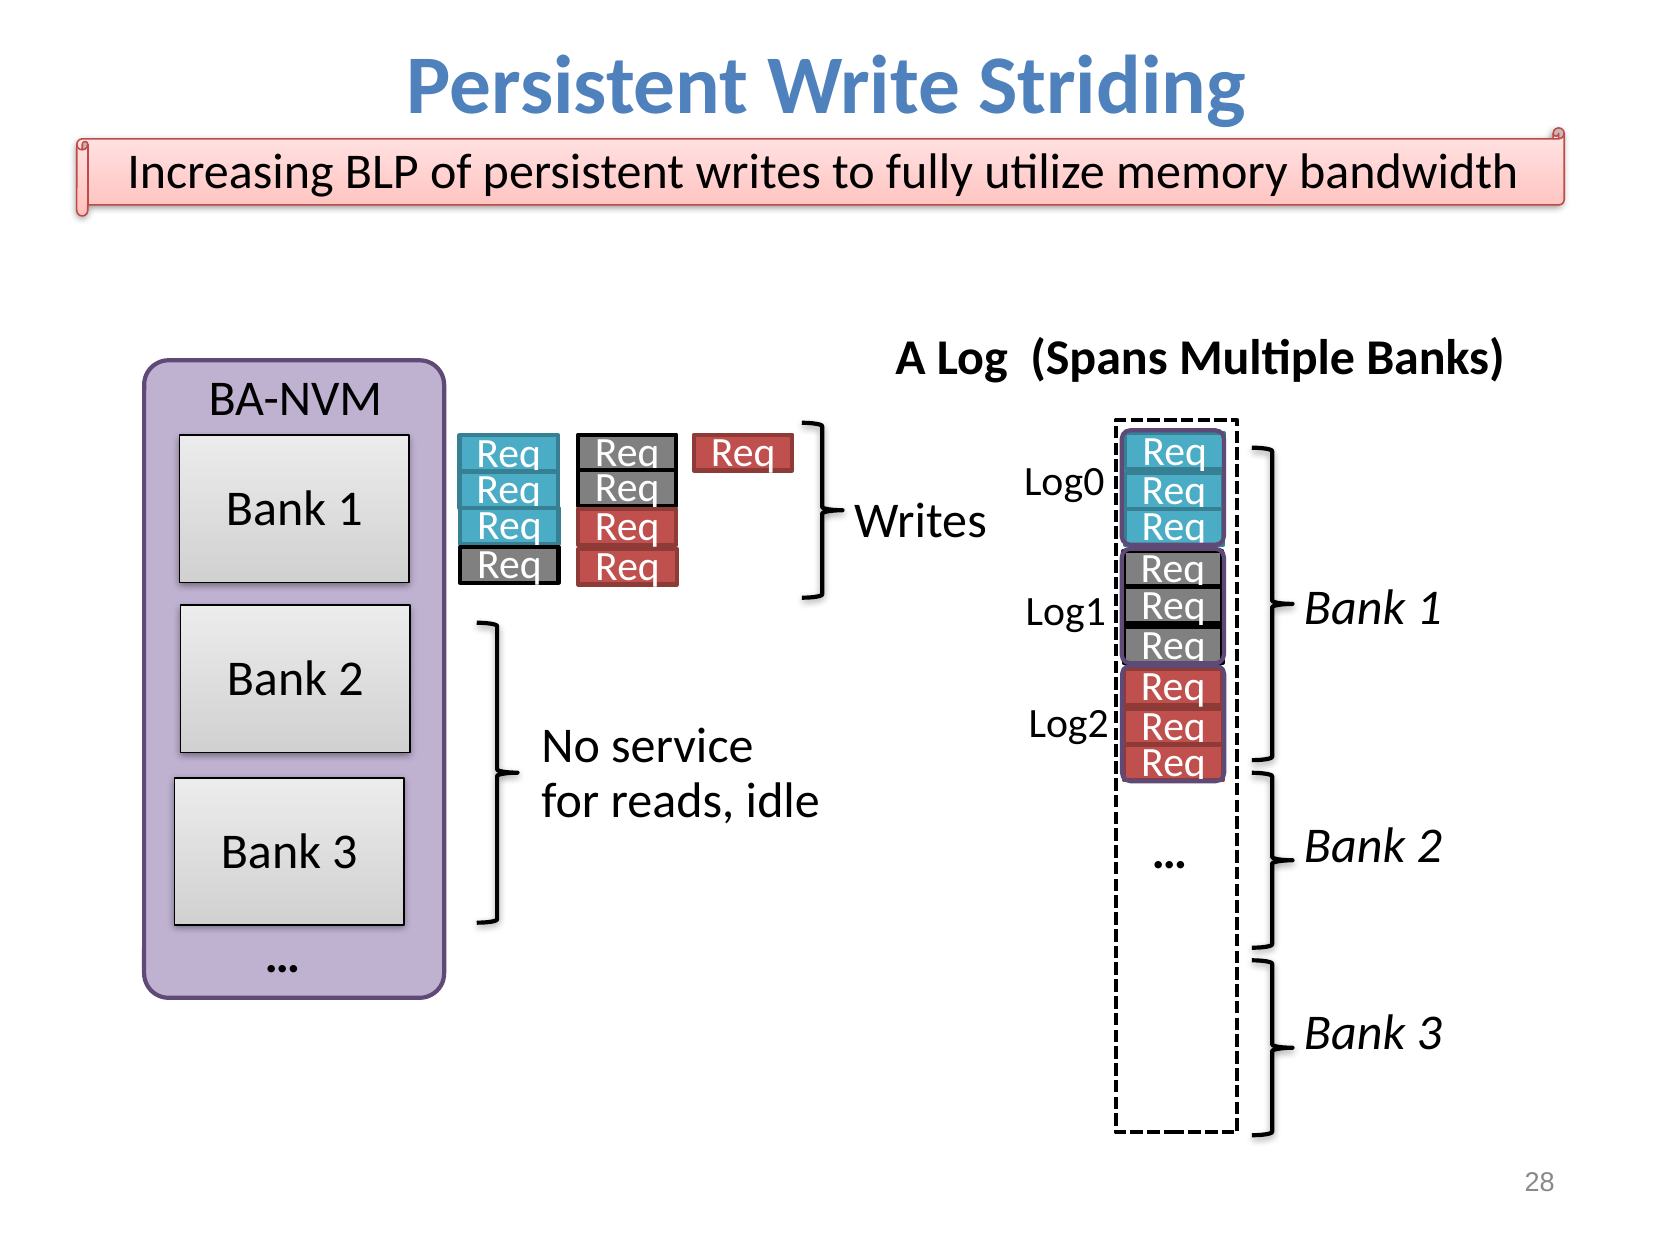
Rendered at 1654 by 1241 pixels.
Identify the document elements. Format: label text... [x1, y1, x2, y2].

text_box Req [576, 547, 679, 587]
text_box Req [692, 433, 794, 473]
text_box [1114, 418, 1239, 1134]
text_box Bank 1 [1289, 572, 1502, 644]
text_box [1251, 958, 1295, 1138]
text_box BA-NVM [181, 363, 409, 433]
text_box Log1 [1004, 580, 1121, 642]
text_box A Log (Spans Multiple Banks) [839, 322, 1562, 394]
text_box Req [457, 433, 560, 470]
text_box Req [576, 468, 678, 507]
text_box [801, 420, 845, 600]
text_box Req [576, 433, 678, 468]
text_box Bank 1 [179, 434, 410, 583]
text_box Req [457, 470, 560, 510]
text_box [1251, 770, 1295, 950]
text_box [141, 358, 447, 1000]
text_box [476, 620, 520, 925]
text_box Bank 3 [1289, 997, 1502, 1069]
slide_number 28 [1185, 1149, 1572, 1216]
text_box Increasing BLP of persistent writes to fully utilize memory bandwidth [75, 127, 1566, 217]
title Persistent Write Striding [82, 7, 1572, 154]
text_box Log2 [1007, 692, 1124, 754]
text_box [1119, 663, 1227, 784]
text_box [1251, 445, 1295, 763]
text_box Req [576, 507, 678, 547]
text_box Bank 2 [1289, 810, 1502, 881]
text_box Req [458, 506, 561, 545]
text_box [1119, 546, 1227, 664]
text_box … [249, 920, 329, 992]
text_box Log0 [1002, 450, 1119, 513]
text_box [1119, 428, 1227, 547]
text_box Req [458, 545, 561, 585]
text_box No service for reads, idle [526, 710, 915, 837]
text_box Bank 2 [180, 604, 411, 753]
text_box Writes [839, 485, 1015, 556]
text_box Bank 3 [174, 777, 405, 926]
text_box … [1136, 816, 1217, 888]
